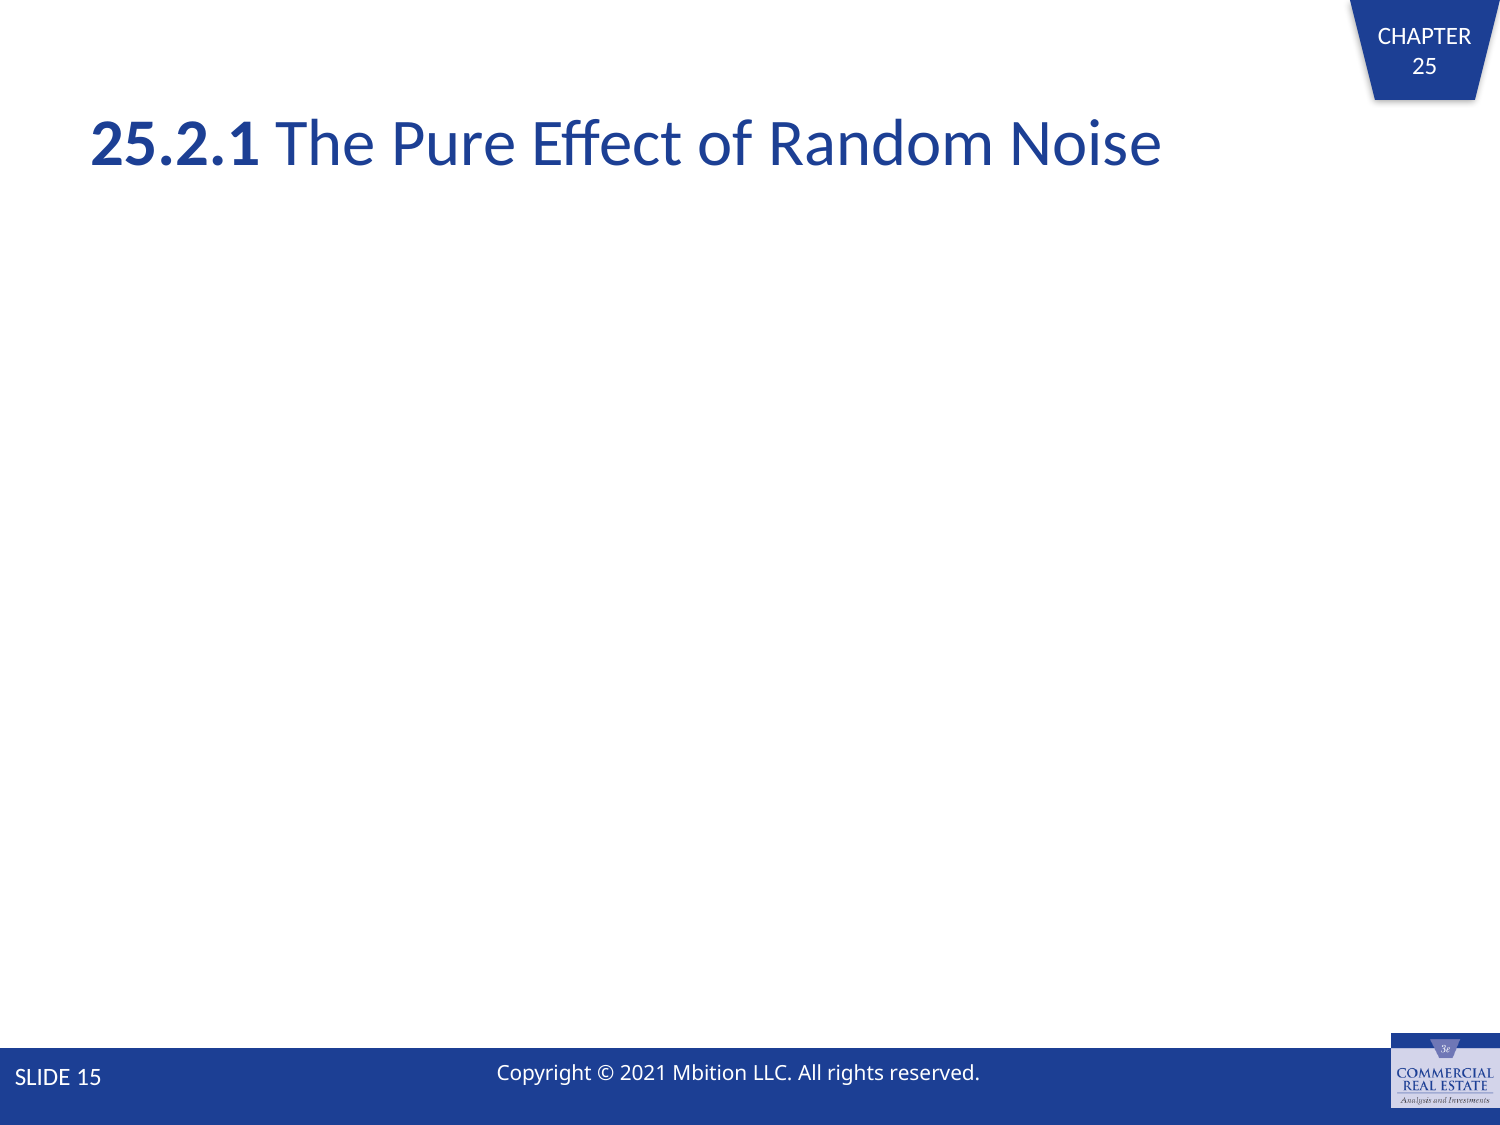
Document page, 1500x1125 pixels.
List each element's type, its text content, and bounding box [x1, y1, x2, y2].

slide_number SLIDE 15 [0, 1052, 350, 1113]
title 25.2.1 The Pure Effect of Random Noise [75, 45, 1375, 233]
picture [1391, 1033, 1500, 1108]
